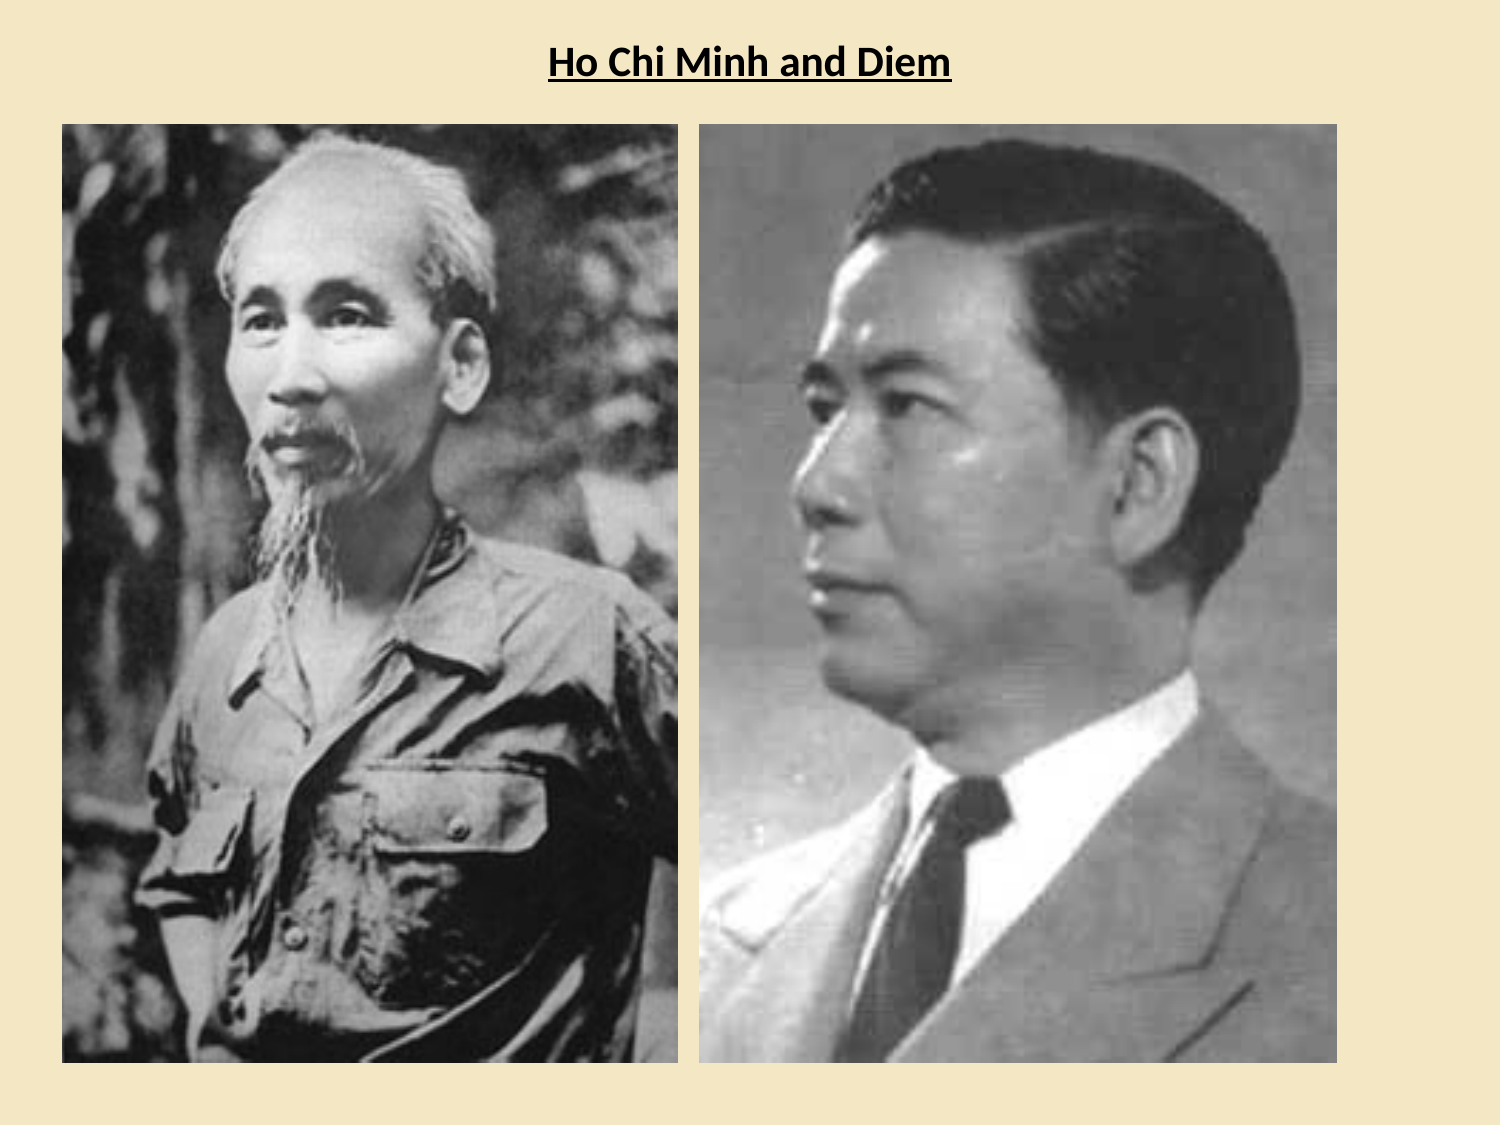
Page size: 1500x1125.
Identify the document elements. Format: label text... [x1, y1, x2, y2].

picture [62, 124, 678, 1063]
title Ho Chi Minh and Diem [75, 24, 1425, 93]
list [699, 124, 1337, 1063]
